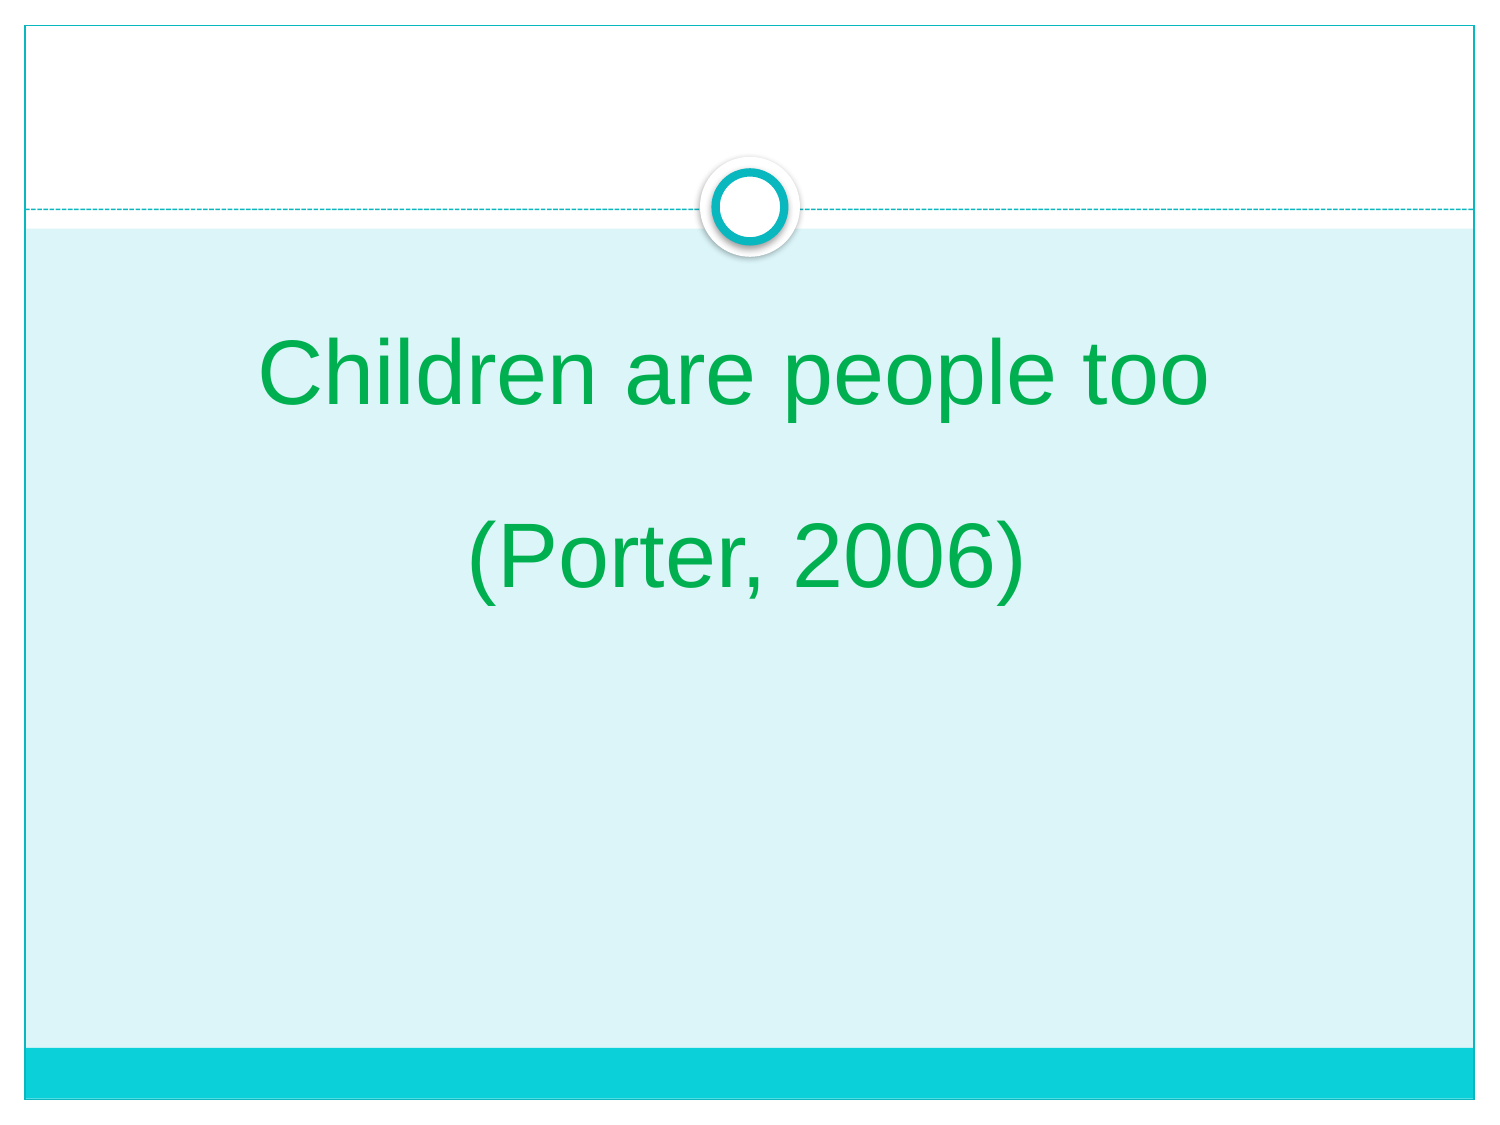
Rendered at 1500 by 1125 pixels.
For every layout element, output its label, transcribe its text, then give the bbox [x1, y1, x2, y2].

list Children are people too (Porter, 2006) [49, 250, 1445, 1001]
